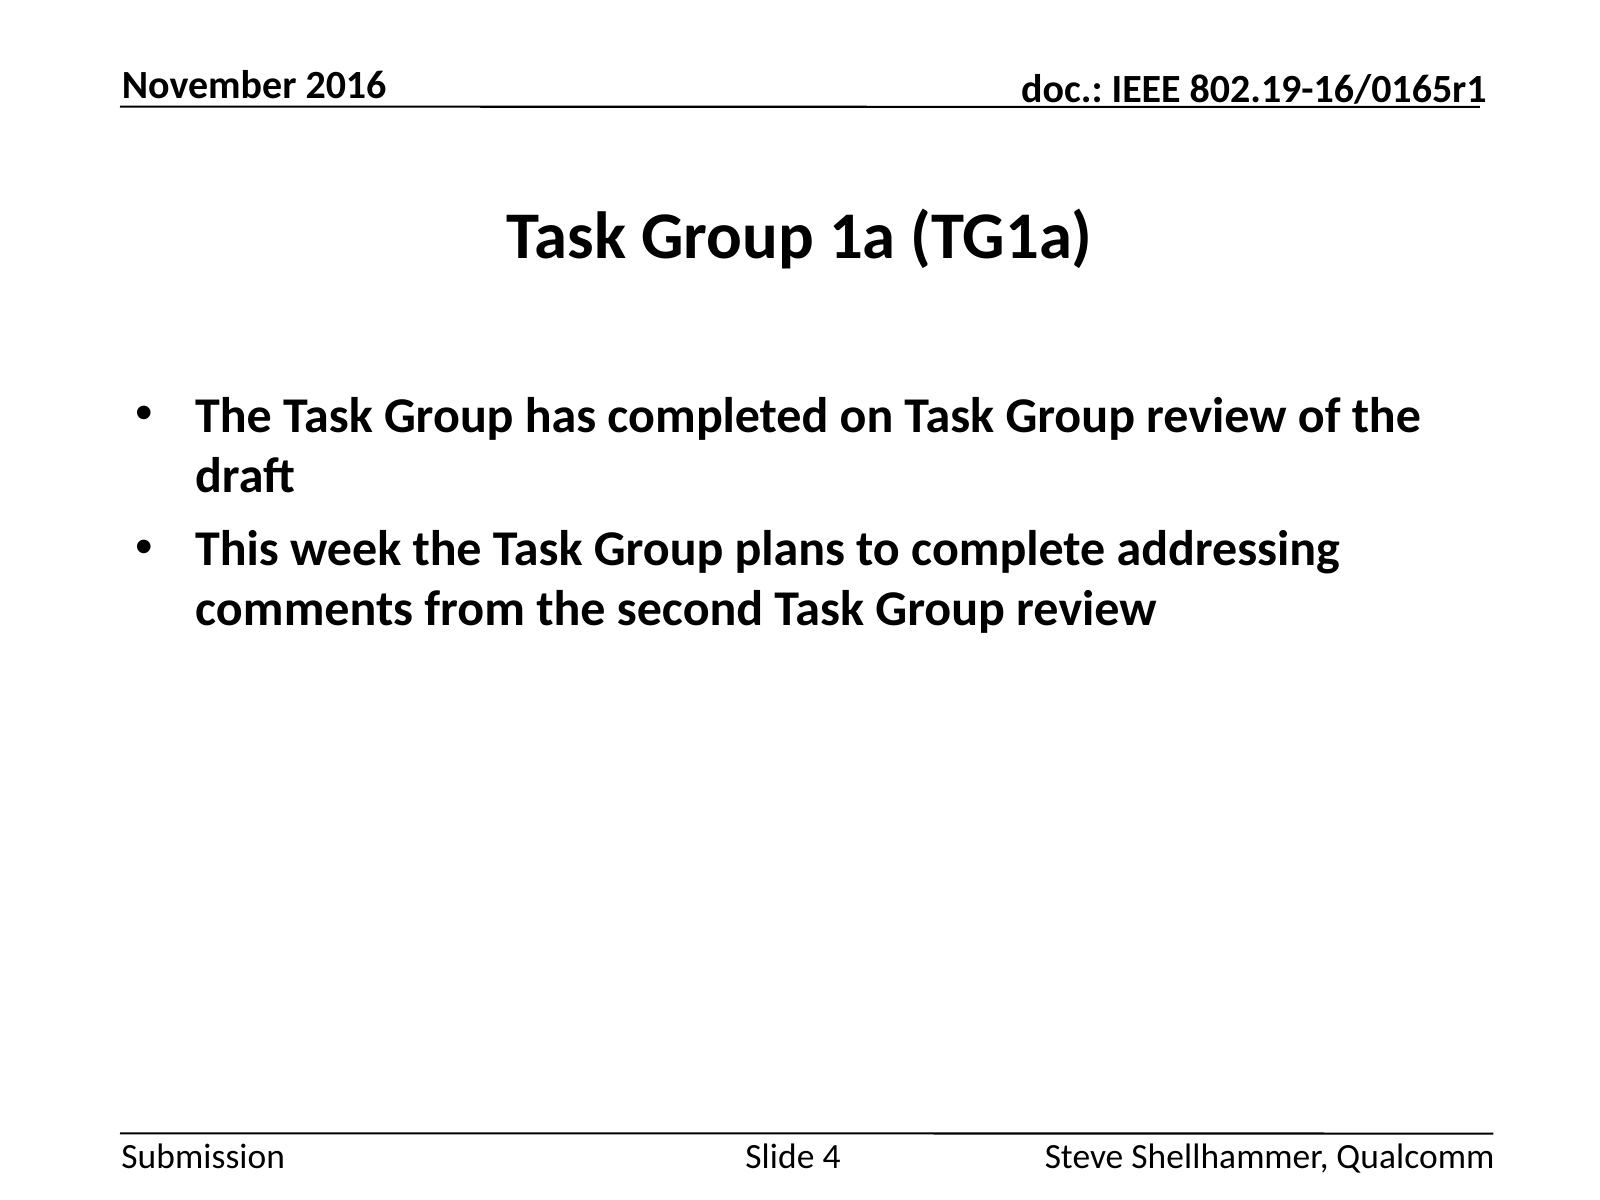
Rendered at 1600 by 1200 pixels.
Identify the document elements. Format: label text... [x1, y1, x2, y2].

slide_number Slide 4 [733, 1132, 854, 1197]
title Task Group 1a (TG1a) [119, 138, 1480, 326]
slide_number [121, 58, 451, 107]
list The Task Group has completed on Task Group review of the draft This week the Task Group plans to complete addressing comments from the second Task Group review [119, 374, 1513, 1067]
footer Steve Shellhammer, Qualcomm [937, 1132, 1495, 1174]
